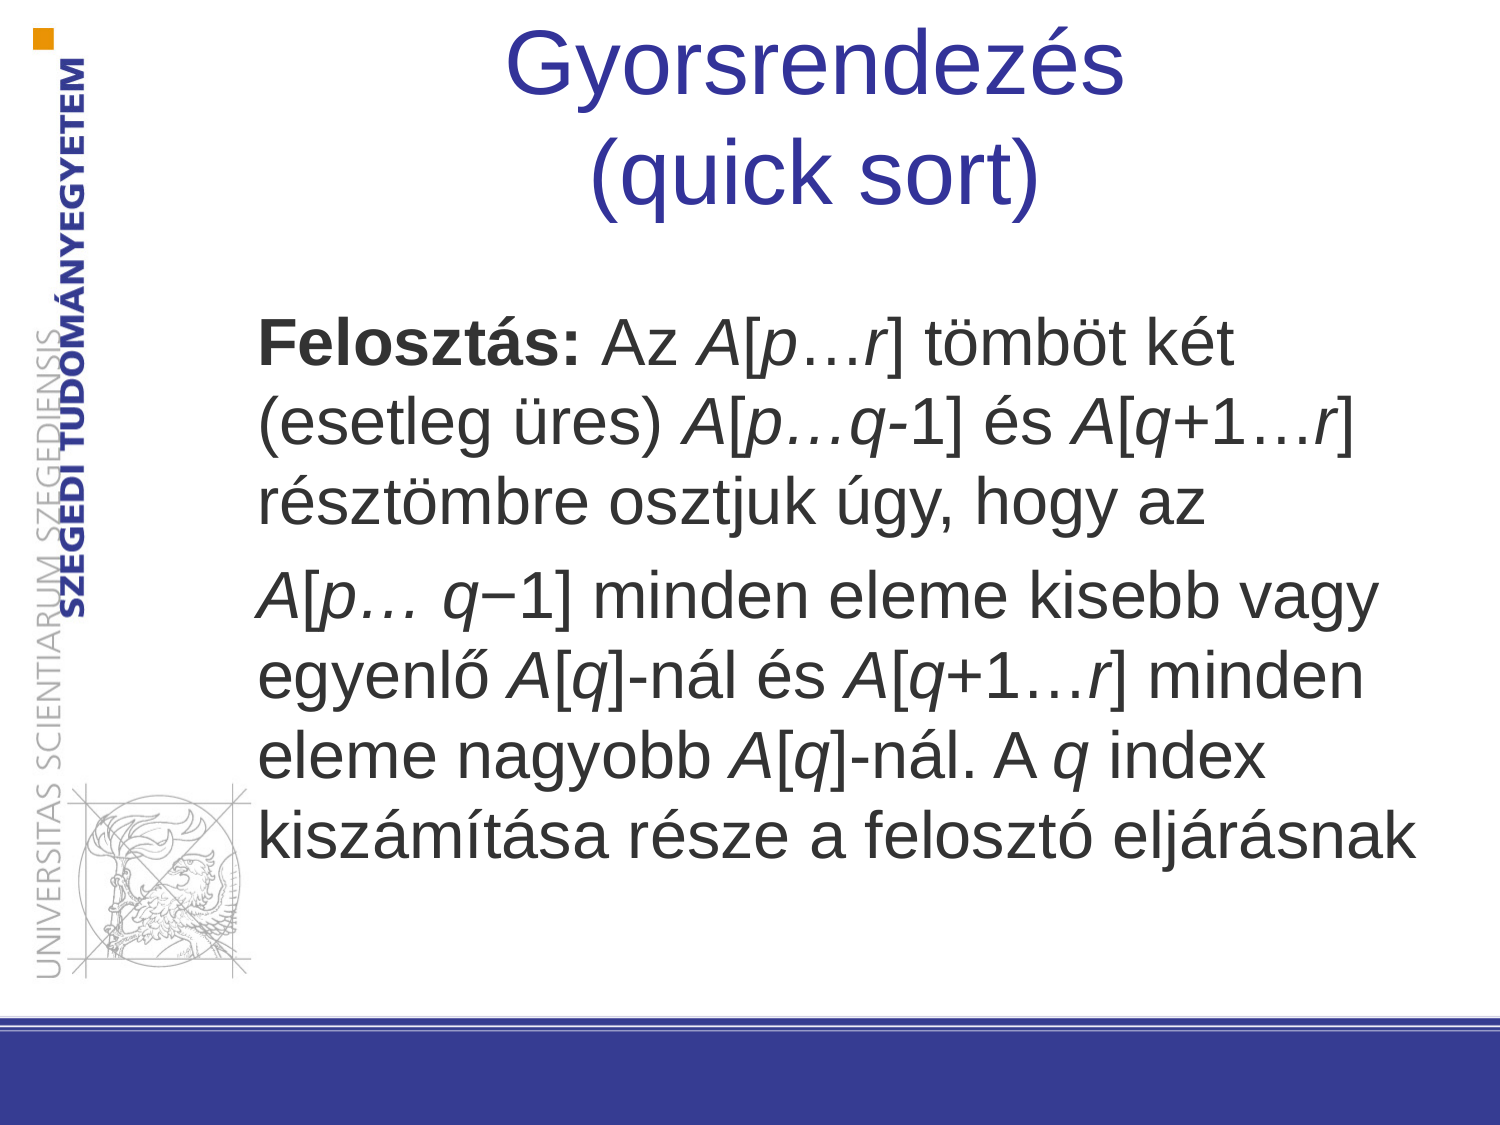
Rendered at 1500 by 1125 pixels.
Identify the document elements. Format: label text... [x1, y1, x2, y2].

title Gyorsrendezés (quick sort) [206, 19, 1425, 207]
picture [0, 0, 1500, 1125]
list Felosztás: Az A[p…r] tömböt két (esetleg üres) A[p…q-1] és A[q+1…r] résztömbre osztjuk úgy, hogy az A[p… q−1] minden eleme kisebb vagy egyenlő A[q]-nál és A[q+1…r] minden eleme nagyobb A[q]-nál. A q index kiszámítása része a felosztó eljárásnak [242, 290, 1461, 1005]
